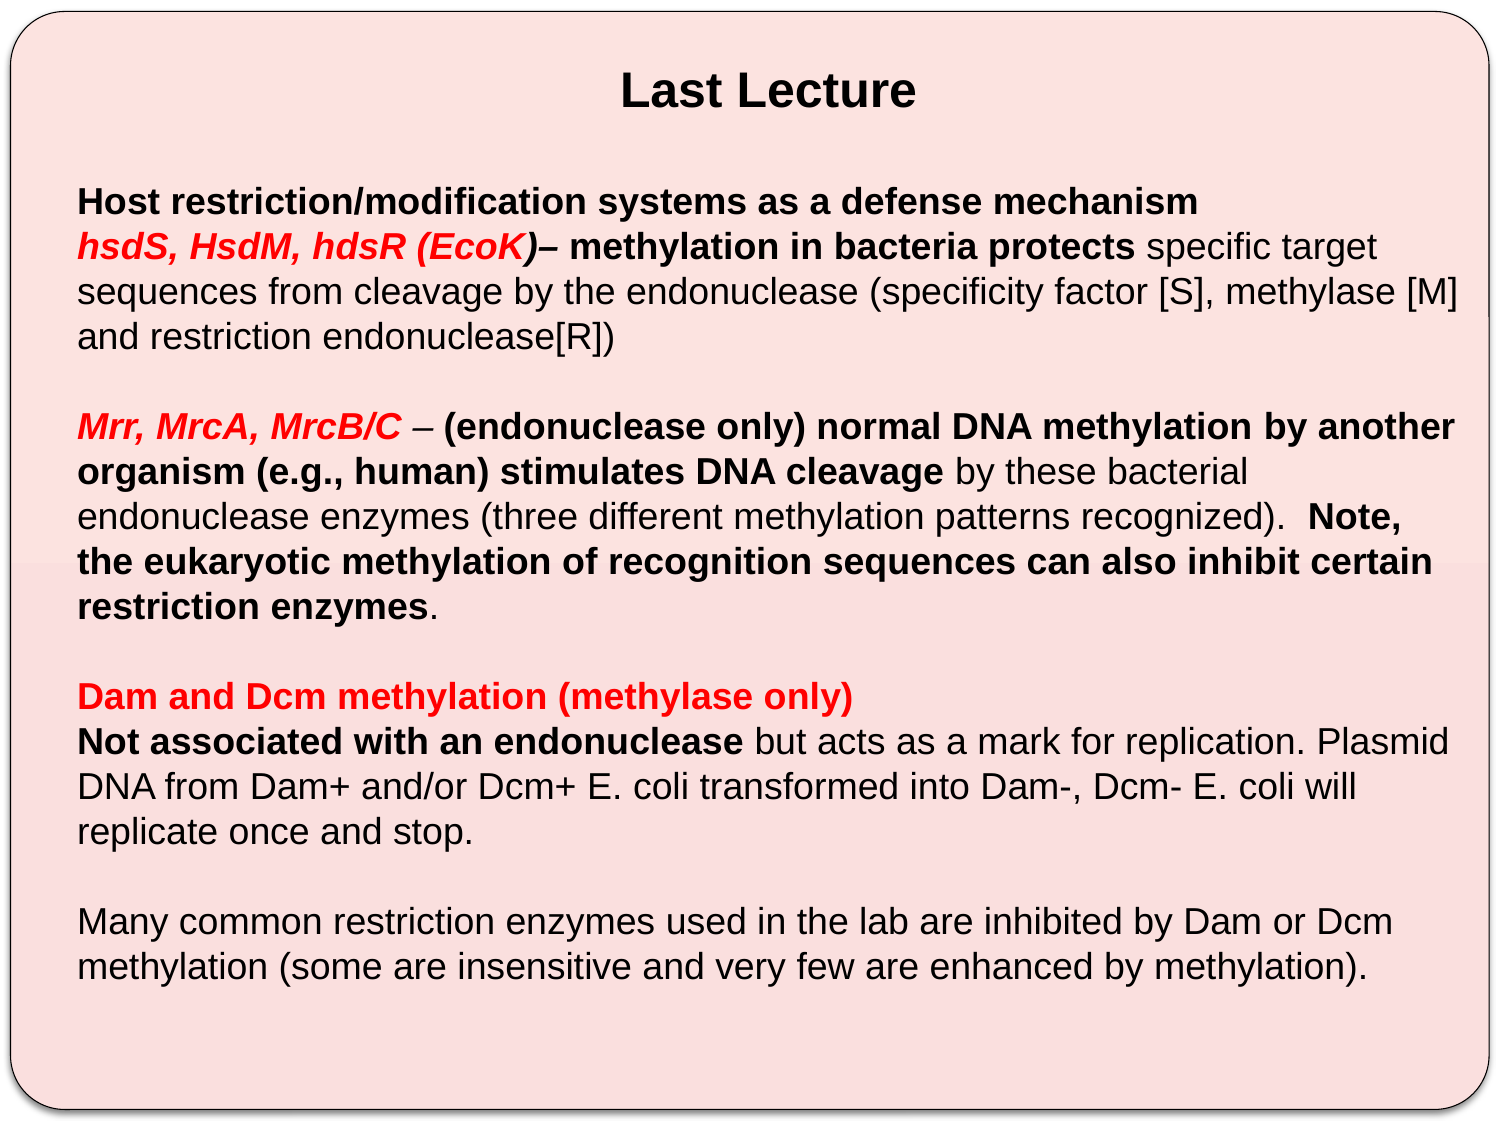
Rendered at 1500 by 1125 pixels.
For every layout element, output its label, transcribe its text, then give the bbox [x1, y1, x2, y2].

text_box Last Lecture Host restriction/modification systems as a defense mechanism hsdS, HsdM, hdsR (EcoK)– methylation in bacteria protects specific target sequences from cleavage by the endonuclease (specificity factor [S], methylase [M] and restriction endonuclease[R]) Mrr, MrcA, MrcB/C – (endonuclease only) normal DNA methylation by another organism (e.g., human) stimulates DNA cleavage by these bacterial endonuclease enzymes (three different methylation patterns recognized). Note, the eukaryotic methylation of recognition sequences can also inhibit certain restriction enzymes. Dam and Dcm methylation (methylase only) Not associated with an endonuclease but acts as a mark for replication. Plasmid DNA from Dam+ and/or Dcm+ E. coli transformed into Dam-, Dcm- E. coli will replicate once and stop. Many common restriction enzymes used in the lab are inhibited by Dam or Dcm methylation (some are insensitive and very few are enhanced by methylation). [62, 49, 1475, 1085]
